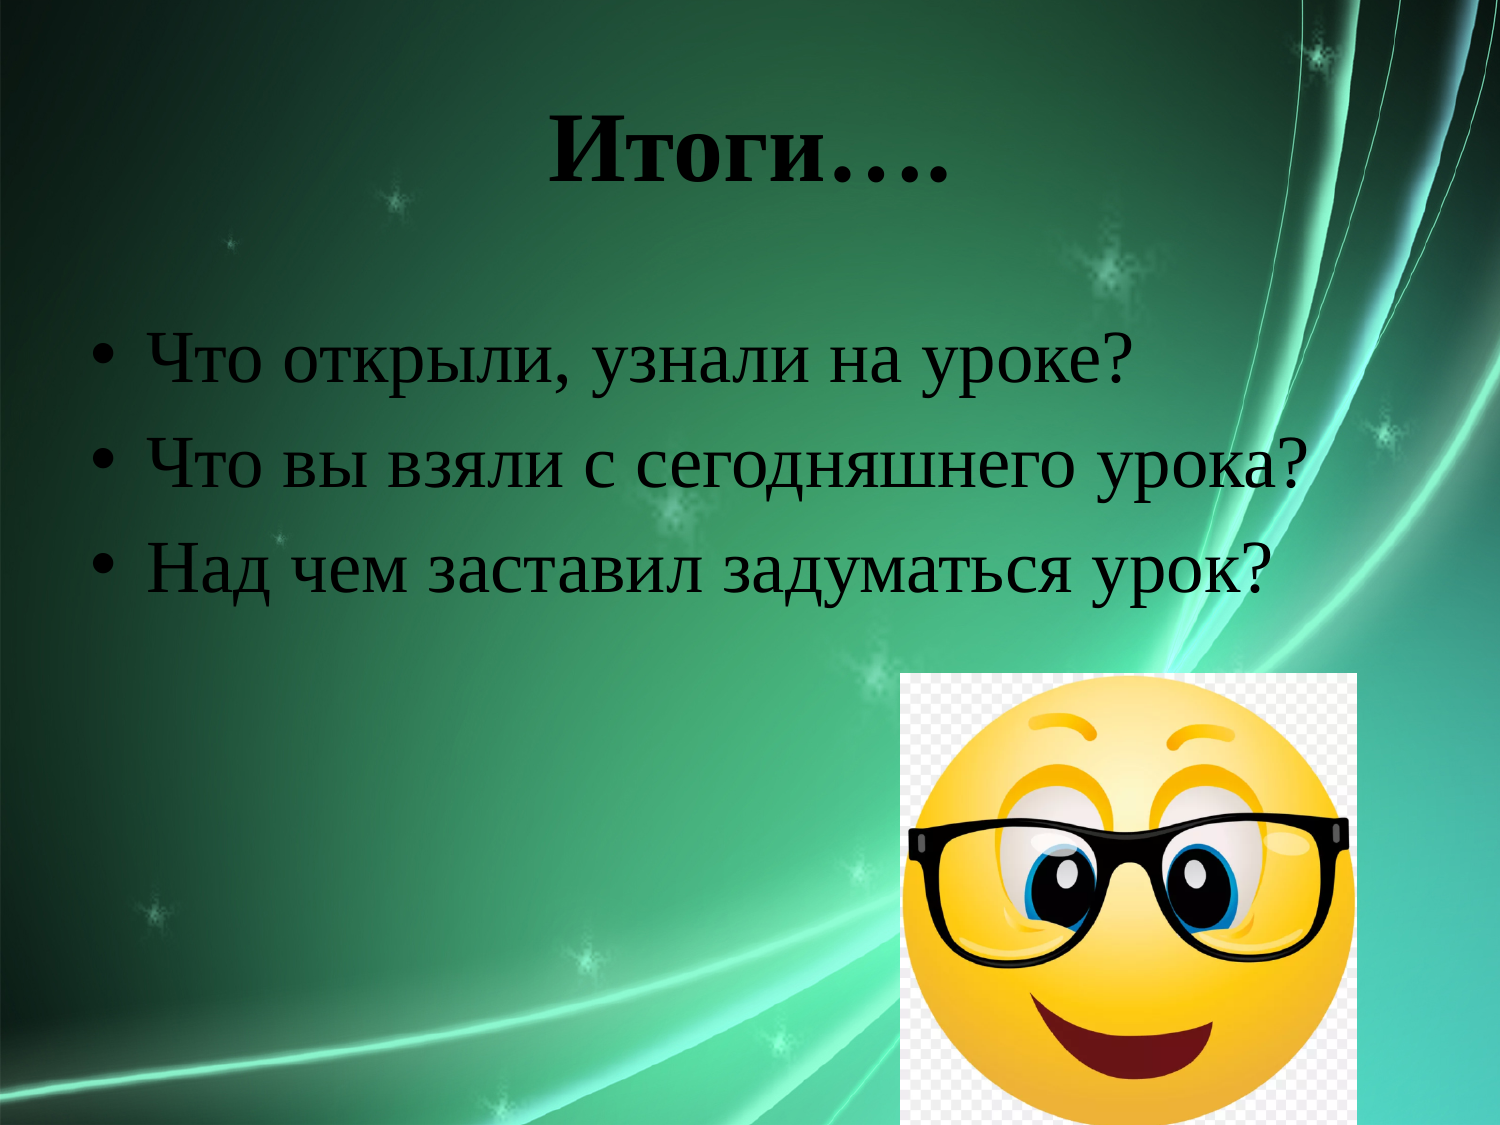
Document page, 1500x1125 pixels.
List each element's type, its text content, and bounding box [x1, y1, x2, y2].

list Что открыли, узнали на уроке? Что вы взяли с сегодняшнего урока? Над чем заставил задуматься урок? [75, 299, 1425, 1005]
title Итоги…. [75, 45, 1425, 238]
picture [0, 0, 1500, 1125]
